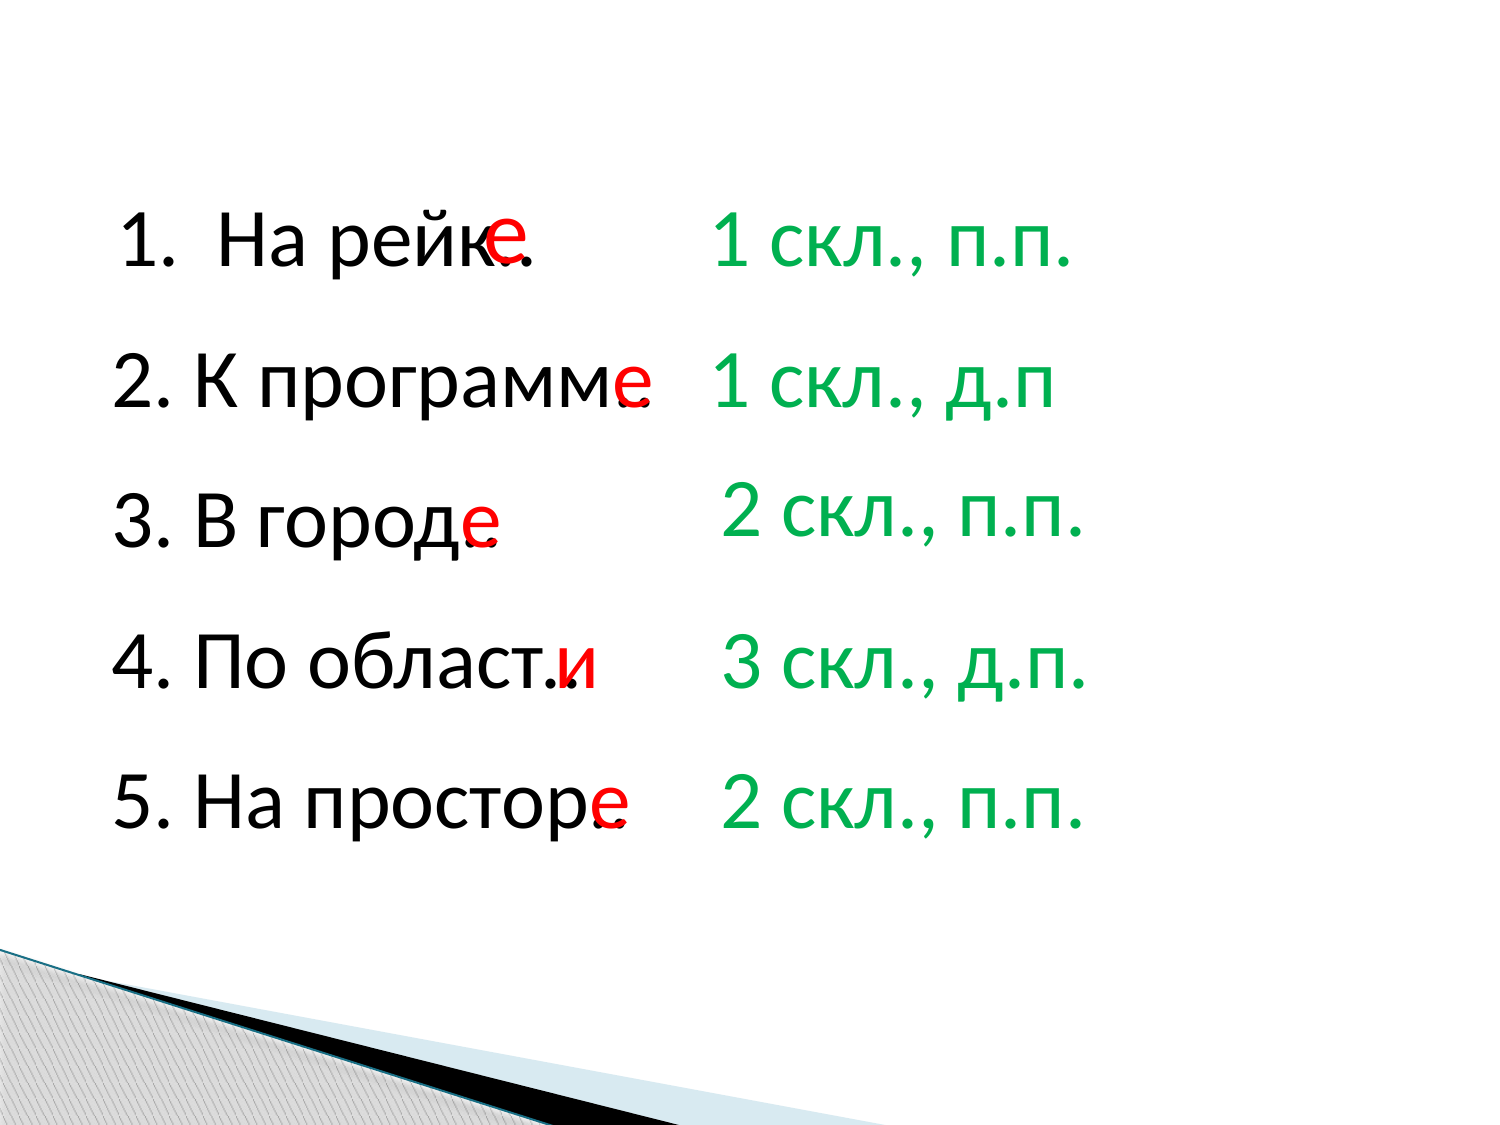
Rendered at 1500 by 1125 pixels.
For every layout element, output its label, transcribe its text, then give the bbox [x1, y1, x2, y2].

text_box 2 скл., п.п. [705, 445, 1102, 561]
text_box 3 скл., д.п. [705, 597, 1105, 713]
text_box 1. На рейк.. [101, 175, 554, 291]
text_box е [574, 738, 646, 853]
text_box 2. К программ.. [96, 316, 598, 432]
text_box 5. На простор.. [96, 738, 574, 853]
text_box е [469, 163, 545, 289]
text_box е [598, 316, 670, 432]
text_box 1 скл., д.п [693, 316, 1072, 432]
text_box е [445, 457, 517, 572]
text_box 4. По област.. [96, 597, 539, 713]
text_box 1 скл., п.п. [693, 175, 1090, 291]
text_box 3. В город.. [96, 457, 445, 572]
text_box и [539, 597, 615, 713]
text_box 2 скл., п.п. [705, 738, 1102, 853]
